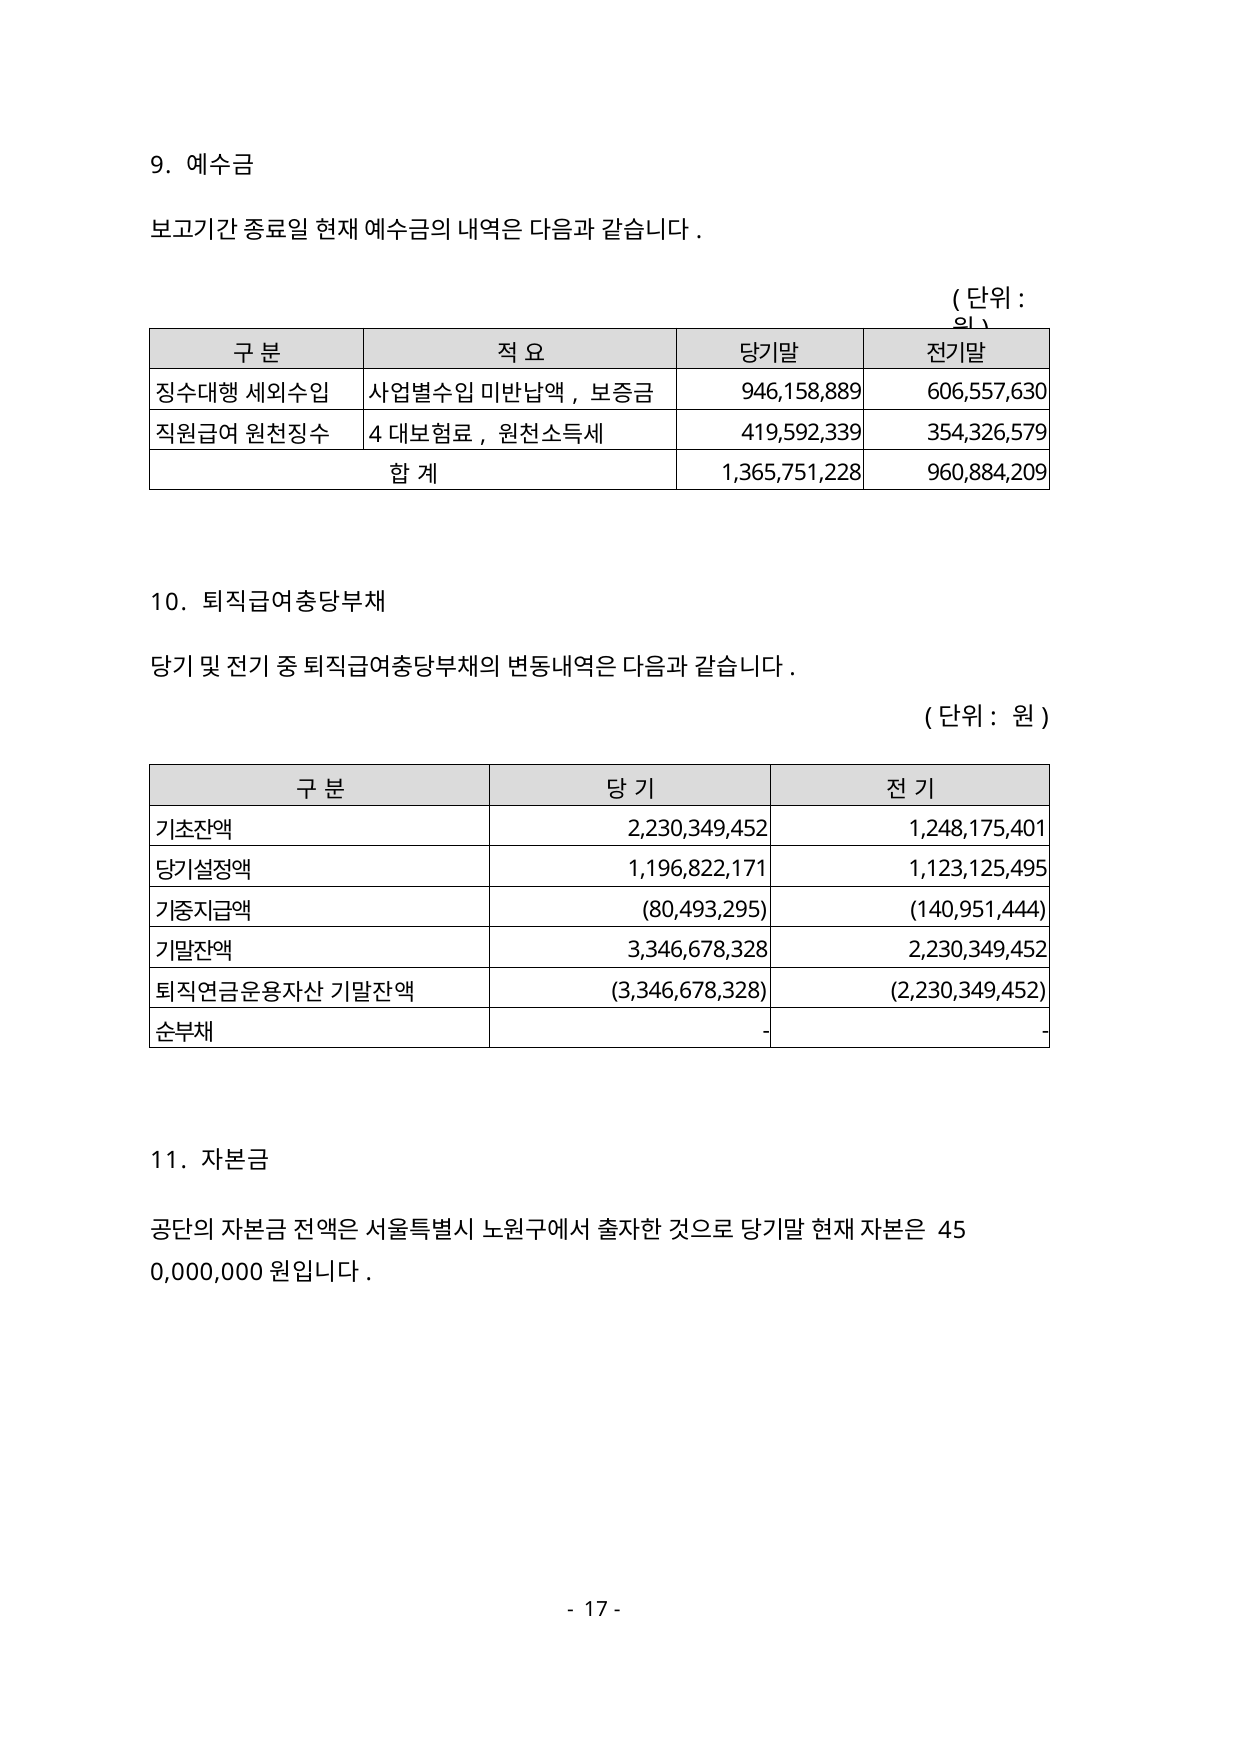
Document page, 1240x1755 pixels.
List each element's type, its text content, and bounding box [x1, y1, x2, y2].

table_cell 354,326,579 [864, 410, 1049, 449]
text_box 9. 예수금 보고기간 종료일 현재 예수금의 내역은 다음과 같습니다. [147, 147, 756, 244]
table_cell 1,365,751,228 [677, 450, 863, 489]
table_cell 퇴직연금운용자산 기말잔액 [150, 968, 489, 1007]
table_header 전 기 [771, 765, 1049, 805]
table_cell - [490, 1008, 770, 1047]
table_header 당기말 [677, 329, 863, 368]
table_cell 사업별수입 미반납액, 보증금 [364, 369, 676, 409]
table_cell 1,248,175,401 [771, 806, 1049, 845]
table_cell - [771, 1008, 1049, 1047]
table_cell 4대보험료, 원천소득세 [364, 410, 676, 449]
table_cell (80,493,295) [490, 887, 770, 926]
table_cell 1,196,822,171 [490, 846, 770, 886]
table_cell 960,884,209 [864, 450, 1049, 489]
table_header 전기말 [864, 329, 1049, 368]
table_header 구 분 [150, 765, 489, 805]
table_cell (3,346,678,328) [490, 968, 770, 1007]
table_cell 419,592,339 [677, 410, 863, 449]
table_cell 2,230,349,452 [771, 927, 1049, 967]
table_cell 기말잔액 [150, 927, 489, 967]
table_header 당 기 [490, 765, 770, 805]
table_cell 당기설정액 [150, 846, 489, 886]
table_cell 직원급여 원천징수 [150, 410, 363, 449]
table_cell 946,158,889 [677, 369, 863, 409]
table_cell 3,346,678,328 [490, 927, 770, 967]
table_header 적 요 [364, 329, 676, 368]
text_box 11. 자본금 공단의 자본금 전액은 서울특별시 노원구에서 출자한 것으로 당기말 현재 자본은 45 0,000,000원입니다. [147, 1142, 1053, 1285]
slide_number - 17 - [564, 1595, 640, 1755]
table_cell (140,951,444) [771, 887, 1049, 926]
table_cell 기중지급액 [150, 887, 489, 926]
table_cell 606,557,630 [864, 369, 1049, 409]
table_header 구 분 [150, 329, 363, 368]
table_cell 1,123,125,495 [771, 846, 1049, 886]
table_cell 징수대행 세외수입 [150, 369, 363, 409]
text_box 10. 퇴직급여충당부채 당기 및 전기 중 퇴직급여충당부채의 변동내역은 다음과 같습니다. (단위: 원) [147, 584, 1050, 731]
text_box (단위: 원) [950, 279, 1050, 328]
table_cell 순부채 [150, 1008, 489, 1047]
table_cell 2,230,349,452 [490, 806, 770, 845]
table_cell (2,230,349,452) [771, 968, 1049, 1007]
table_cell 기초잔액 [150, 806, 489, 845]
table_cell 합 계 [150, 450, 676, 489]
